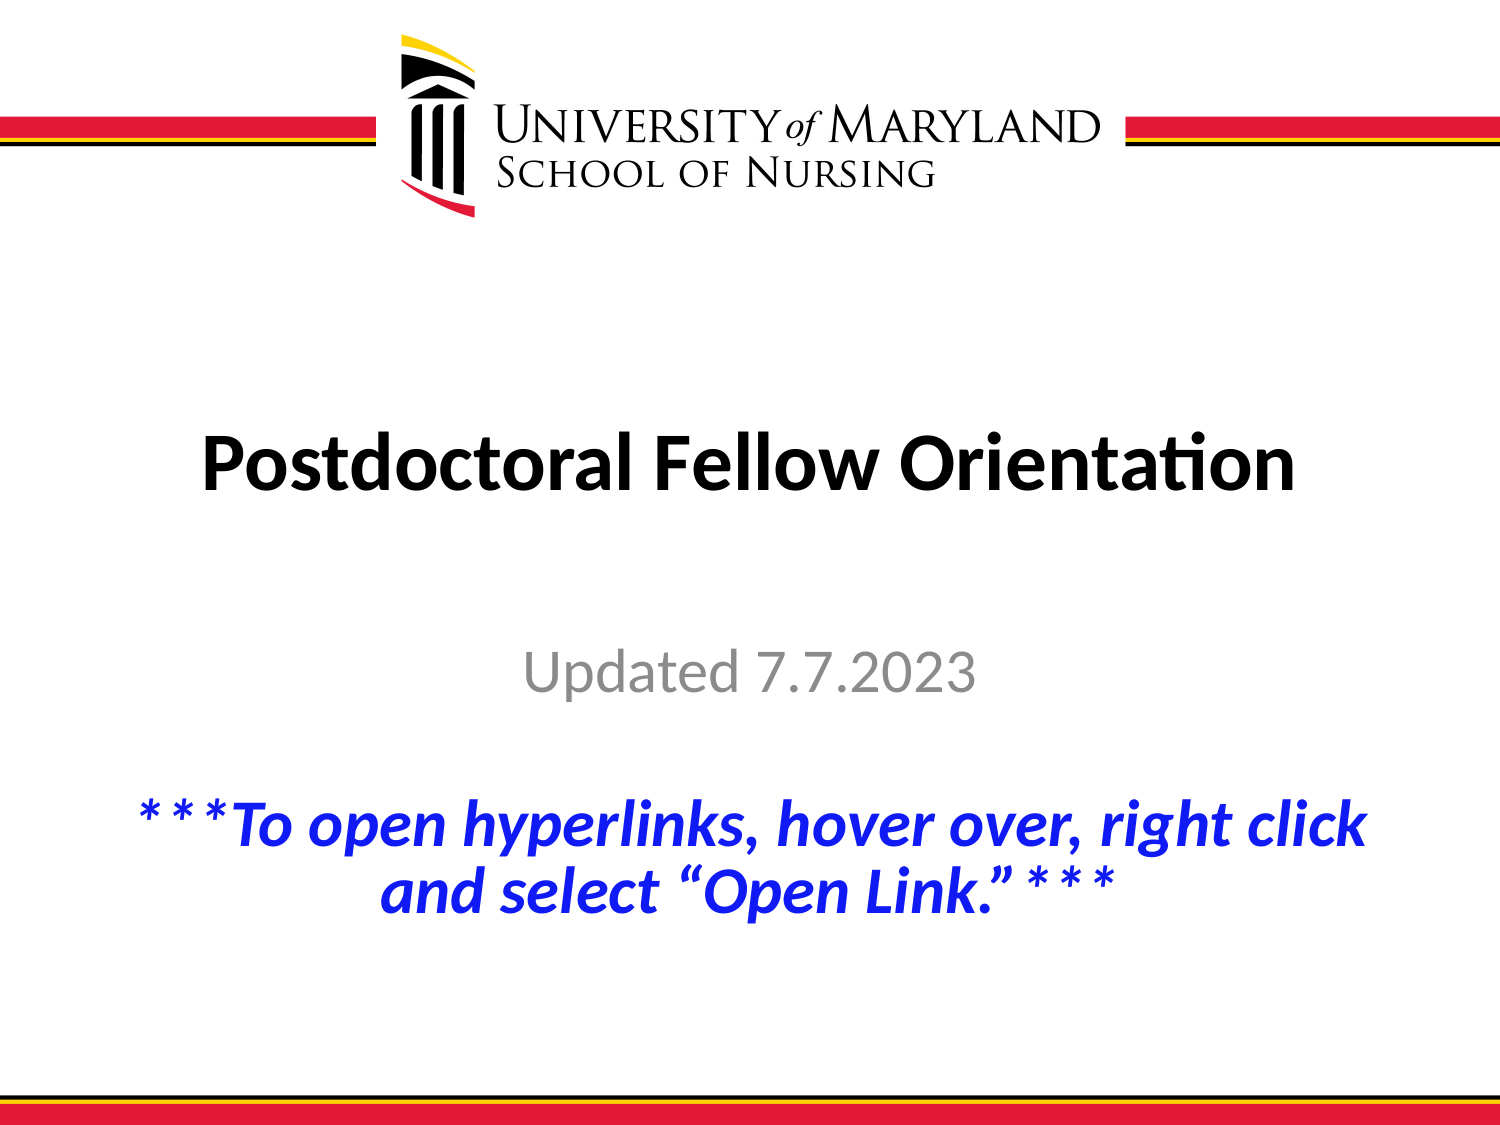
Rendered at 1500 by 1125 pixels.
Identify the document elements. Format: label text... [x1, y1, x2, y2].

subtitle Updated 7.7.2023 ***To open hyperlinks, hover over, right click and select “Open Link.”*** [112, 637, 1388, 982]
picture [0, 0, 1500, 1125]
title Postdoctoral Fellow Orientation [112, 349, 1388, 591]
